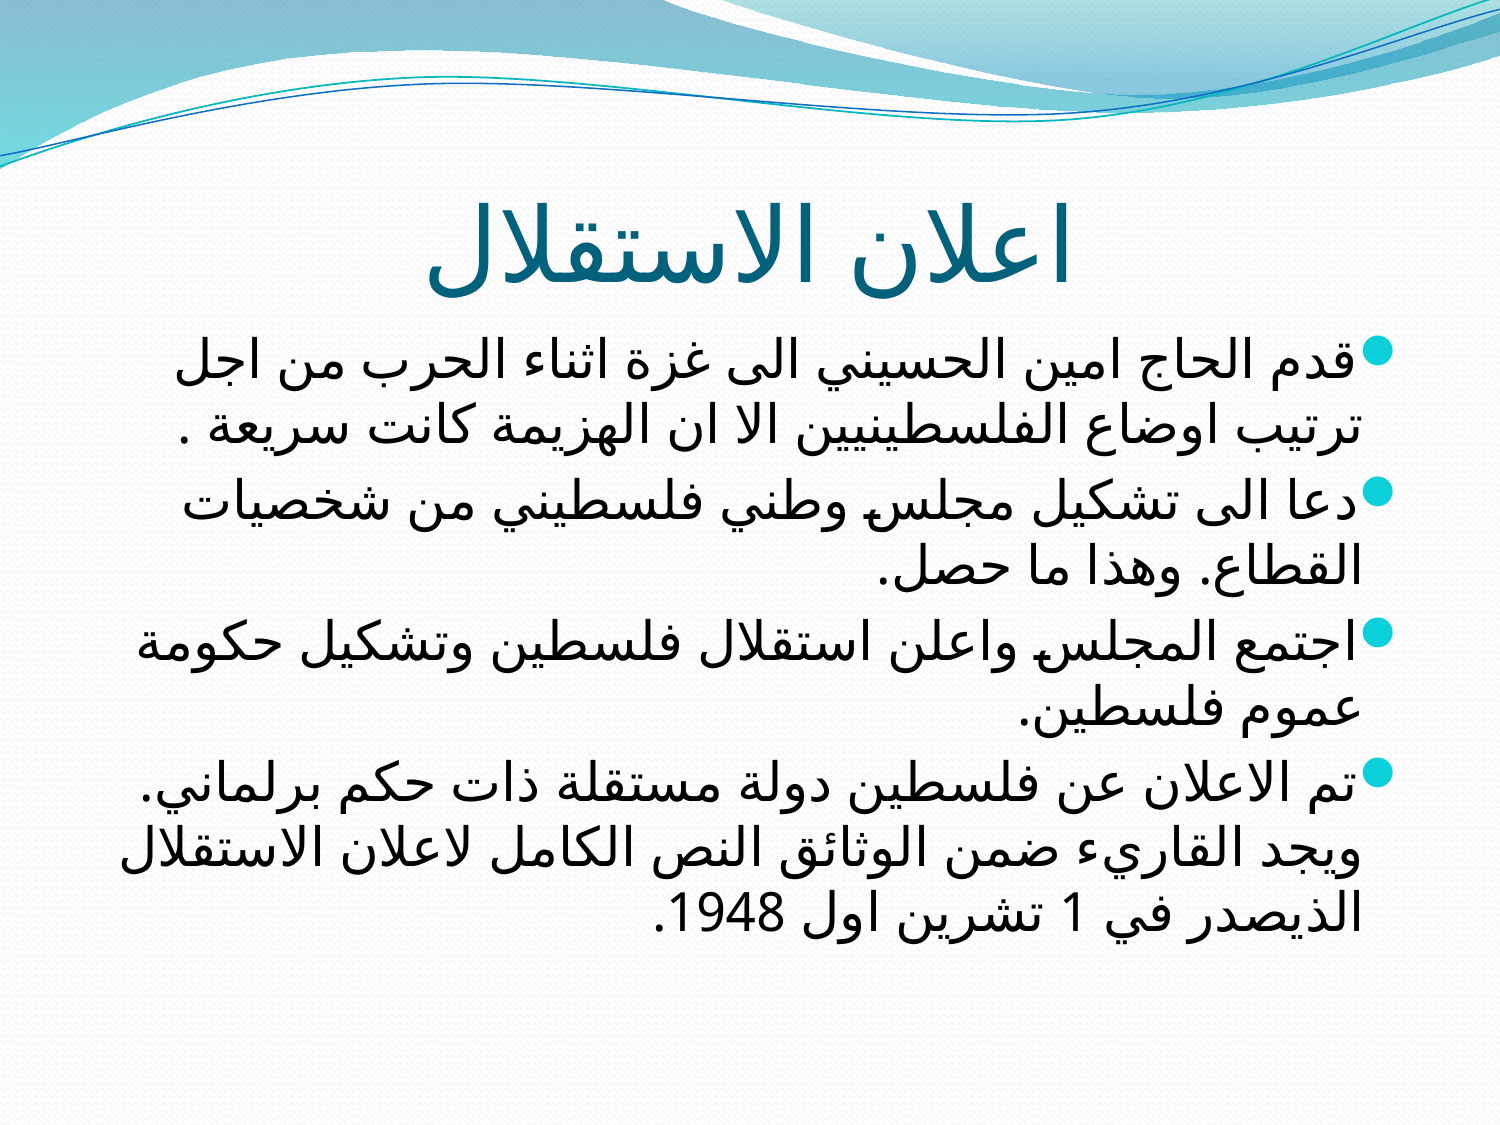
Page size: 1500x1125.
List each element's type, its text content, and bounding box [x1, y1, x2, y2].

title اعلان الاستقلال [75, 115, 1425, 303]
list قدم الحاج امين الحسيني الى غزة اثناء الحرب من اجل ترتيب اوضاع الفلسطينيين الا ان الهزيمة كانت سريعة . دعا الى تشكيل مجلس وطني فلسطيني من شخصيات القطاع. وهذا ما حصل. اجتمع المجلس واعلن استقلال فلسطين وتشكيل حكومة عموم فلسطين. تم الاعلان عن فلسطين دولة مستقلة ذات حكم برلماني. ويجد القاريء ضمن الوثائق النص الكامل لاعلان الاستقلال الذيصدر في 1 تشرين اول 1948. [75, 317, 1425, 1038]
